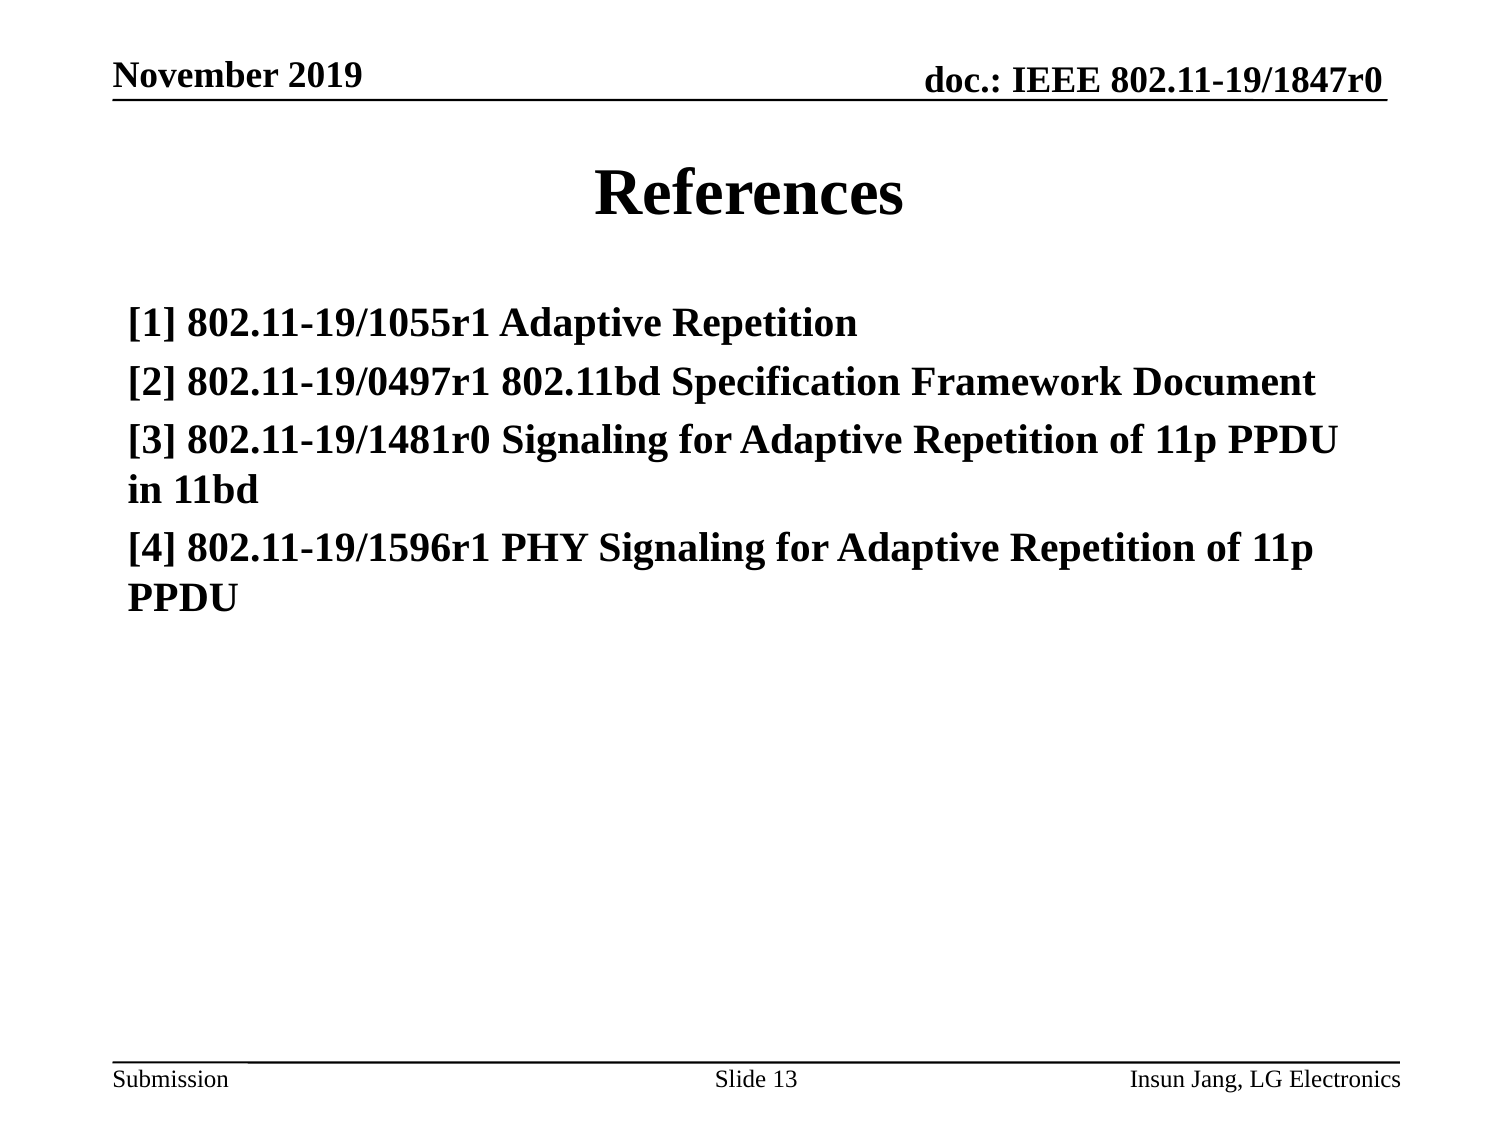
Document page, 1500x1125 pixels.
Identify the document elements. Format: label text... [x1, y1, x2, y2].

footer Insun Jang, LG Electronics [1125, 1061, 1402, 1093]
title References [112, 112, 1388, 263]
slide_number Slide 13 [712, 1061, 800, 1093]
list [1] 802.11-19/1055r1 Adaptive Repetition [2] 802.11-19/0497r1 802.11bd Specification Framework Document [3] 802.11-19/1481r0 Signaling for Adaptive Repetition of 11p PPDU in 11bd [4] 802.11-19/1596r1 PHY Signaling for Adaptive Repetition of 11p PPDU [112, 287, 1388, 1000]
